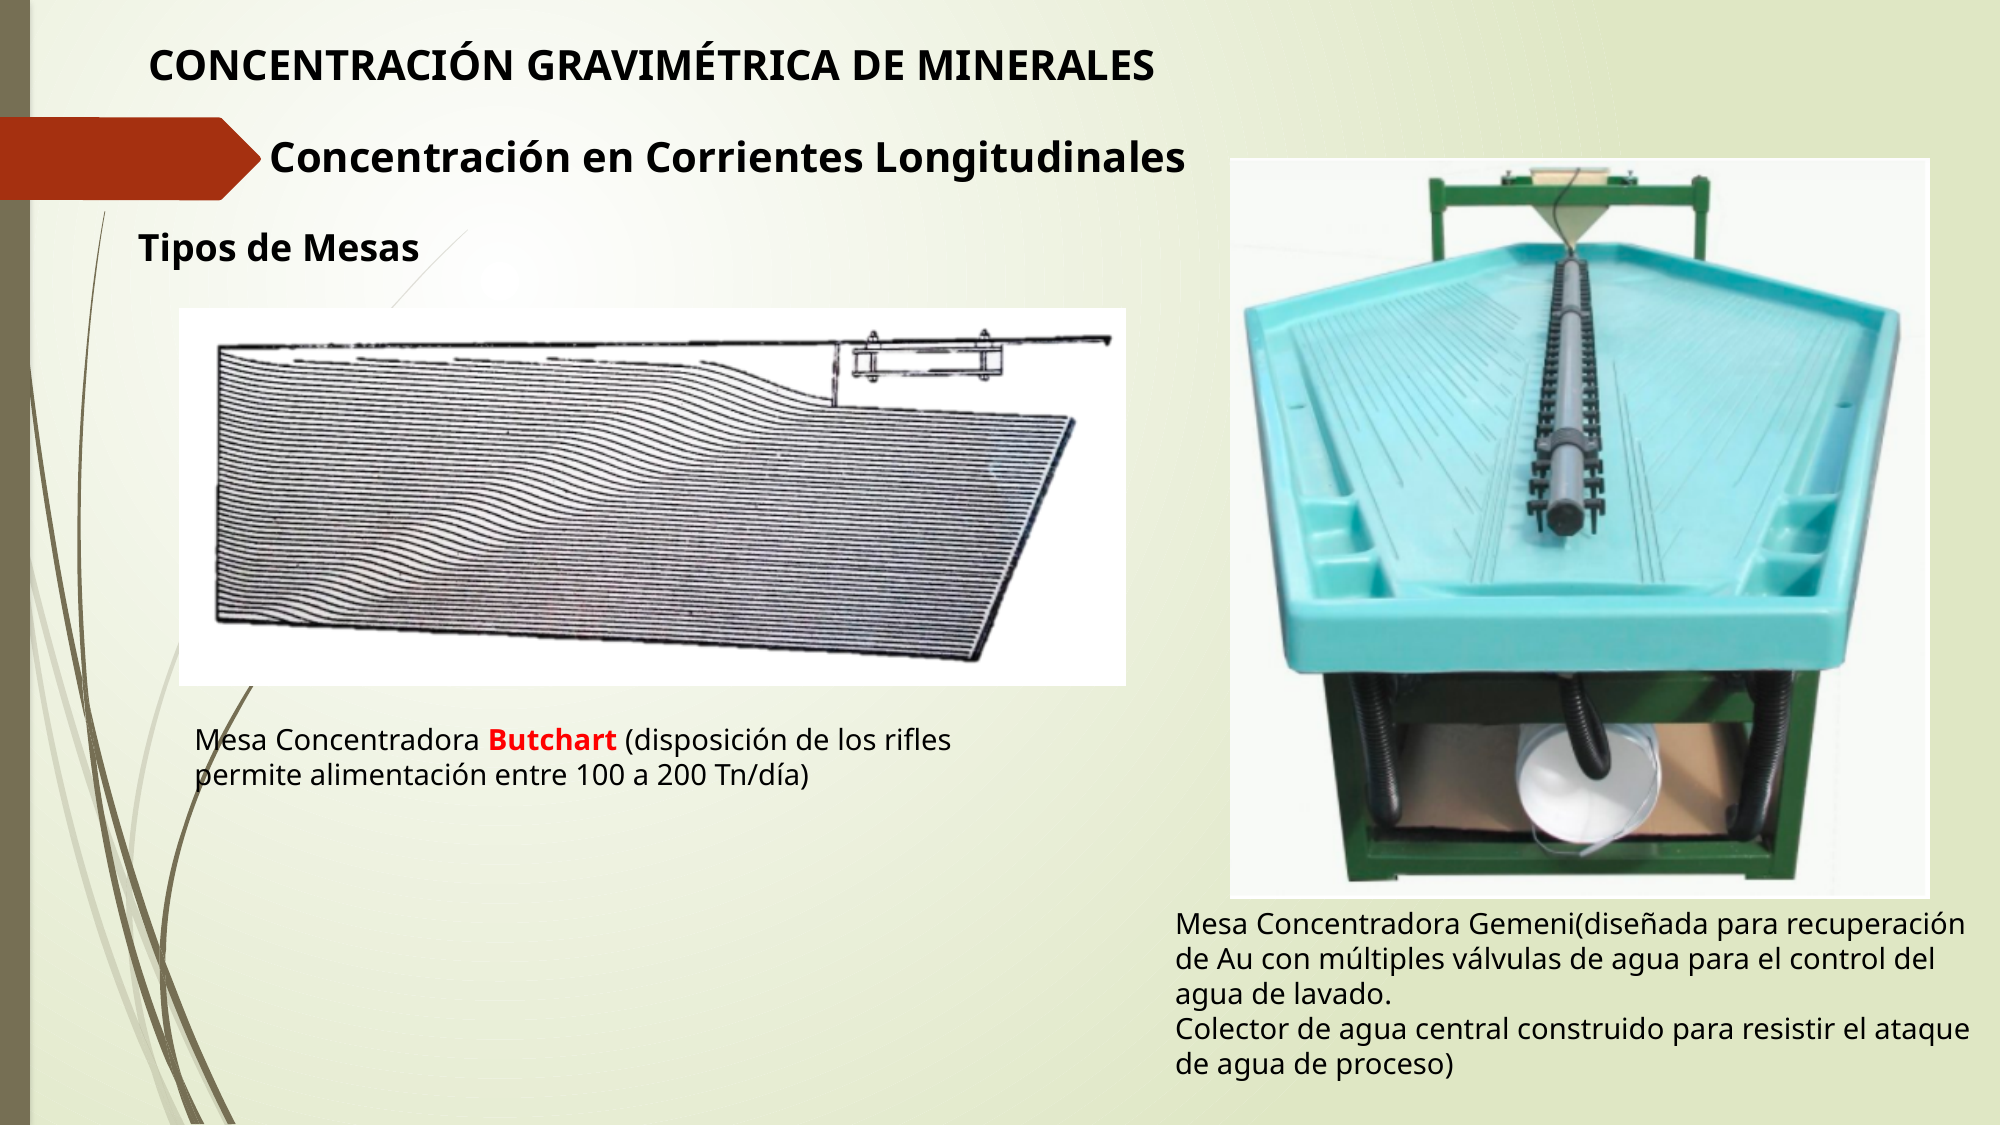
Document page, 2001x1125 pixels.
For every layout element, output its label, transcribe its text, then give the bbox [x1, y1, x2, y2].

text_box CONCENTRACIÓN GRAVIMÉTRICA DE MINERALES [133, 31, 1171, 96]
picture [1230, 157, 1930, 899]
text_box Tipos de Mesas [123, 216, 436, 277]
text_box Mesa Concentradora Gemeni(diseñada para recuperación de Au con múltiples válvulas de agua para el control del agua de lavado. Colector de agua central construido para resistir el ataque de agua de proceso) [1160, 898, 1997, 1088]
text_box Mesa Concentradora Butchart (disposición de los rifles permite alimentación entre 100 a 200 Tn/día) [179, 713, 1016, 799]
picture [179, 308, 1126, 686]
text_box Concentración en Corrientes Longitudinales [254, 123, 1202, 189]
